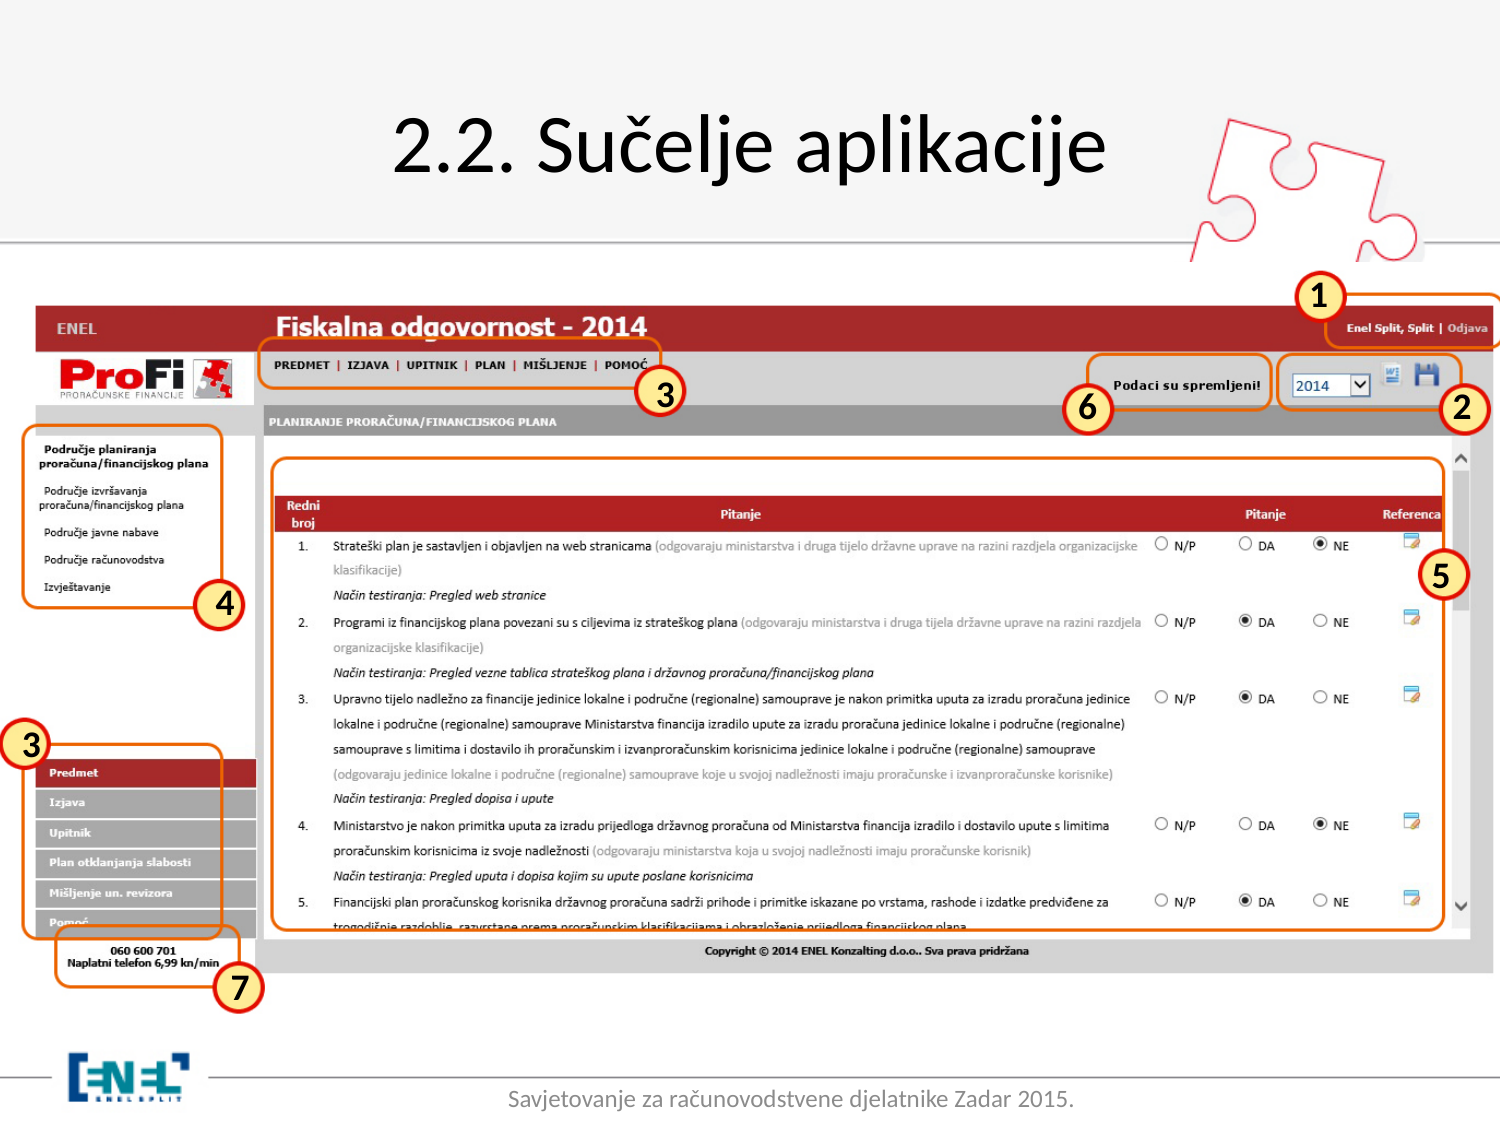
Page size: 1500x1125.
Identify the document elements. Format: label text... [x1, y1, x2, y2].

picture [0, 0, 1500, 262]
picture [0, 1017, 1500, 1125]
title 2.2. Sučelje aplikacije [75, 45, 1425, 233]
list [0, 262, 1500, 1017]
